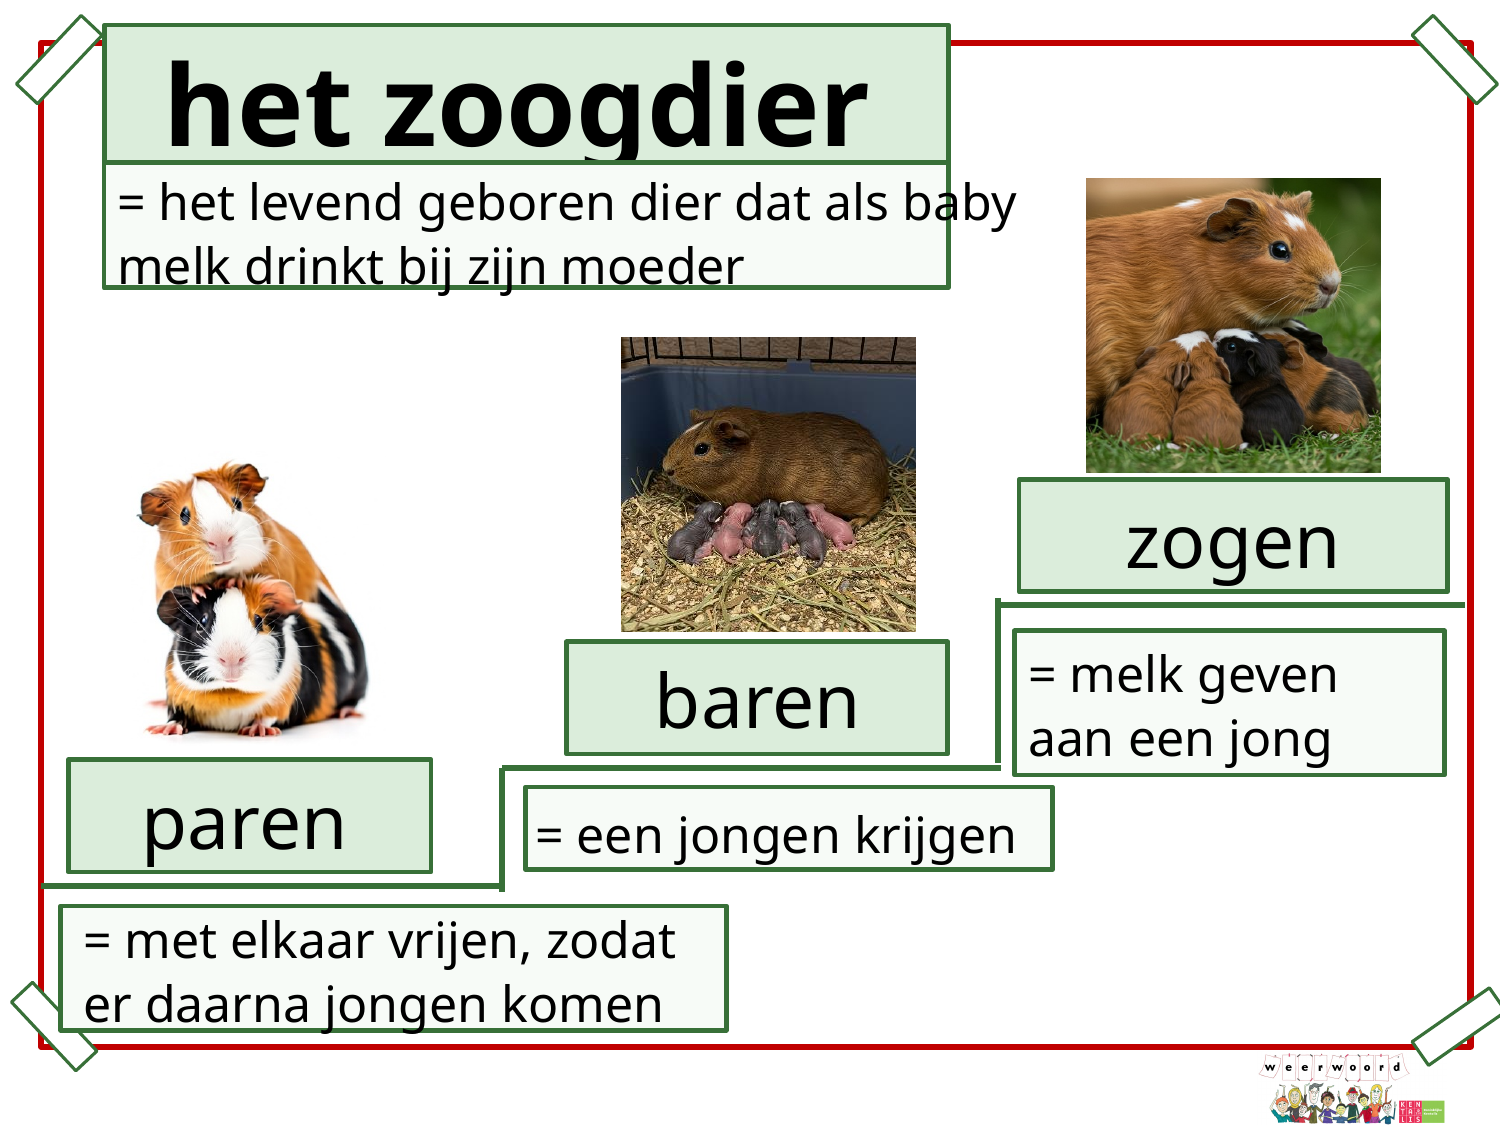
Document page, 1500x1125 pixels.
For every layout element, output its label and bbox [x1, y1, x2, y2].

text_box [39, 12, 1500, 1074]
picture [620, 337, 916, 632]
picture [131, 451, 386, 747]
picture [1085, 177, 1381, 473]
picture [1257, 1074, 1448, 1125]
